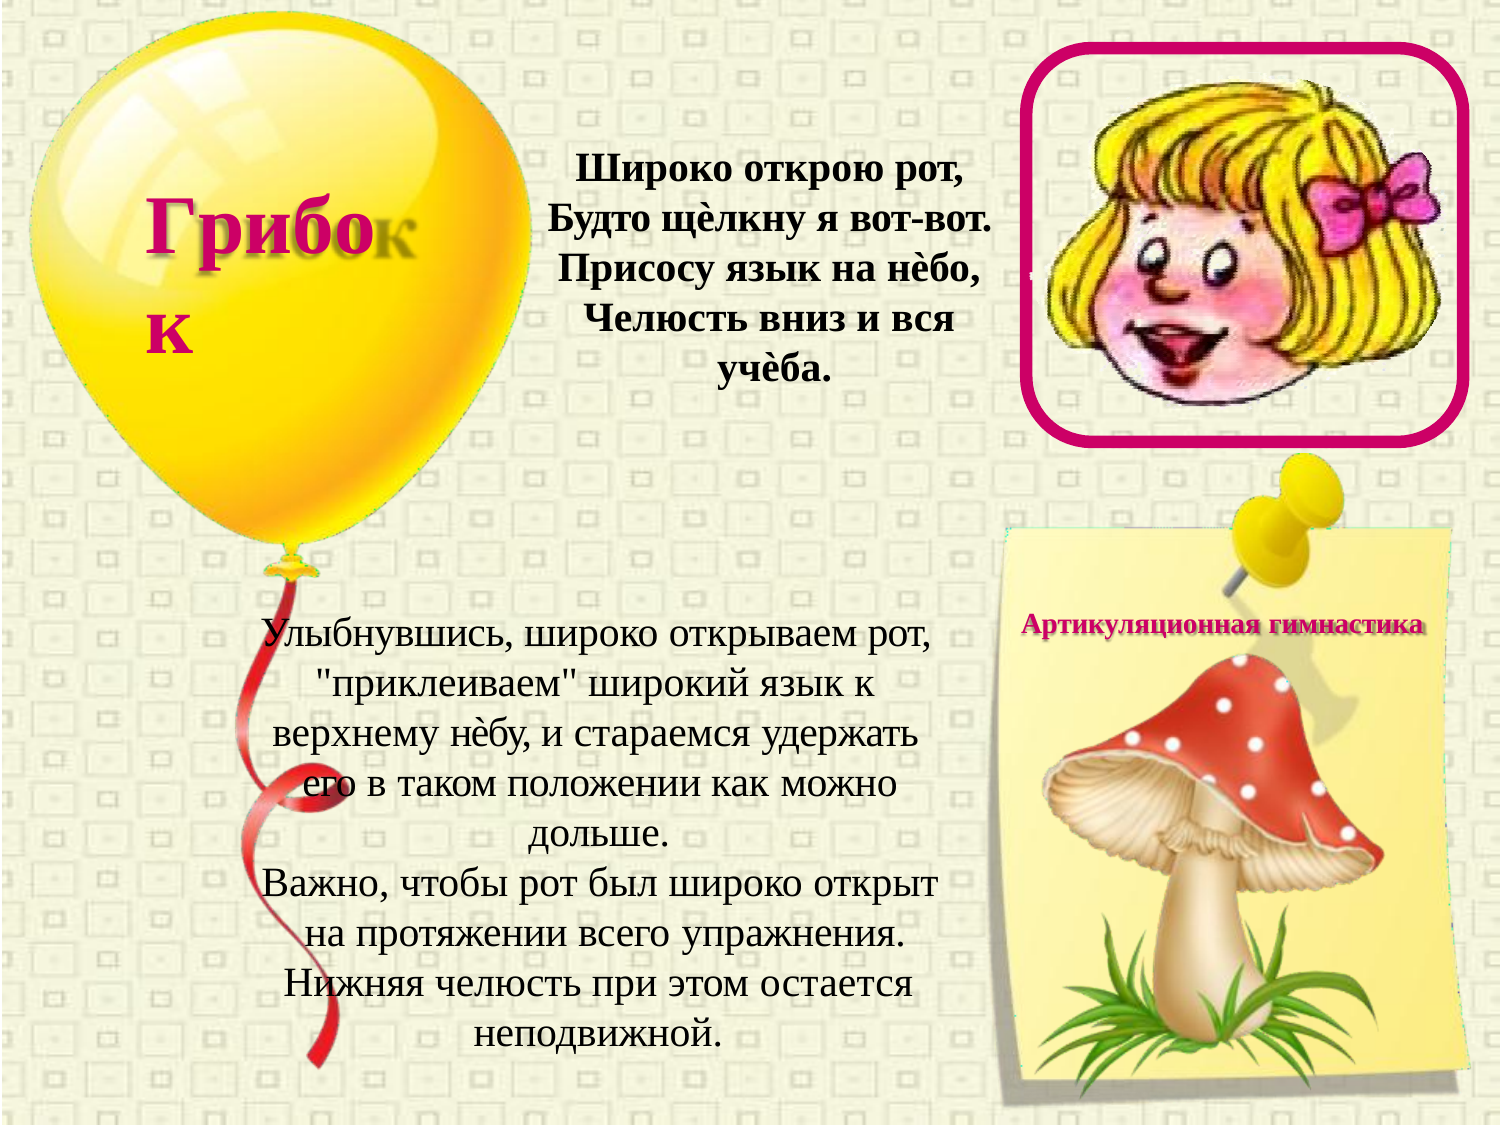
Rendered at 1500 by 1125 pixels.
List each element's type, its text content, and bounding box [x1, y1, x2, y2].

text_box Артикуляционная гимнастика [1018, 601, 1430, 639]
text_box [974, 453, 1474, 1125]
text_box [1041, 48, 1449, 72]
text_box [27, 3, 536, 1090]
text_box [2, 0, 1500, 1125]
text_box [1041, 418, 1449, 442]
text_box Улыбнувшись, широко открываем рот, "приклеиваем" широкий язык к верхнему нѐбу, и стараемся удержать его в таком положении как можно дольше. Важно, чтобы рот был широко открыт на протяжении всего упражнения. Нижняя челюсть при этом остается неподвижной. [255, 602, 944, 1055]
text_box [999, 594, 1449, 663]
text_box [1026, 72, 1455, 418]
title Широко открою рот, Будто щѐлкну я вот-вот. Присосу язык на нѐбо, Челюсть вниз и вся учѐба. [544, 137, 1003, 390]
text_box [1455, 82, 1464, 408]
text_box Грибок [143, 167, 420, 370]
text_box [1033, 612, 1390, 1117]
text_box [89, 145, 474, 334]
